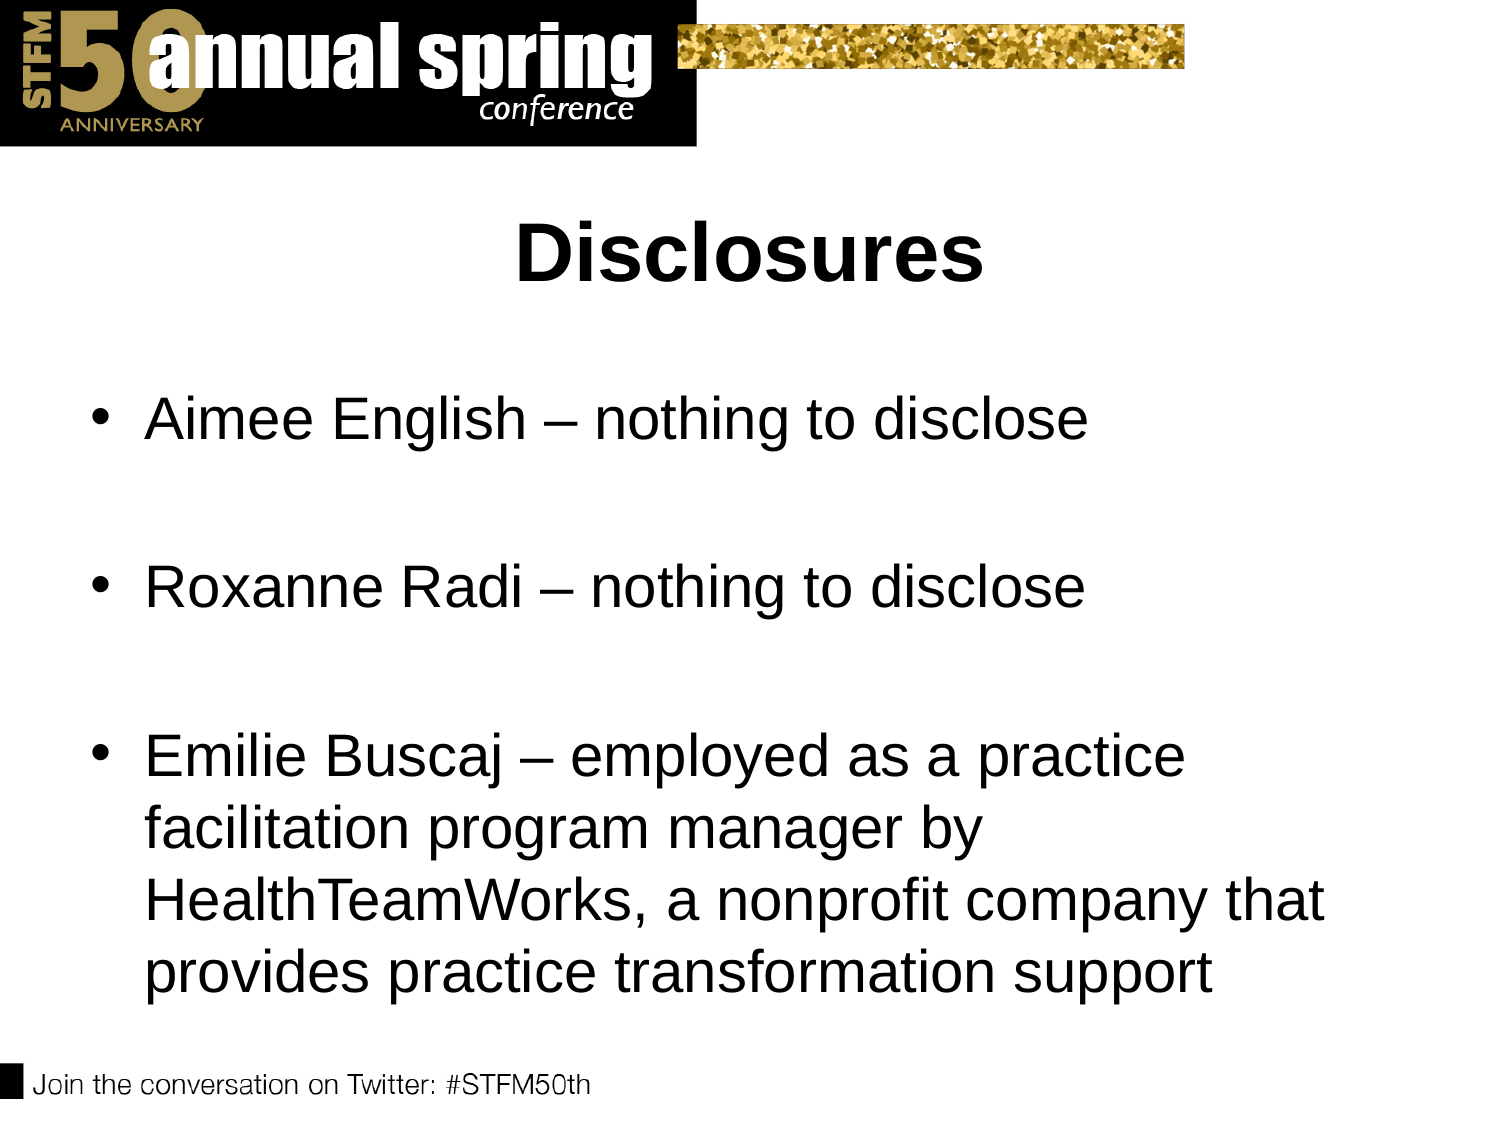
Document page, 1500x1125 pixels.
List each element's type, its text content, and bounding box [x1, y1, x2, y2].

picture [0, 0, 1500, 1125]
list Aimee English – nothing to disclose Roxanne Radi – nothing to disclose Emilie Buscaj – employed as a practice facilitation program manager by HealthTeamWorks, a nonprofit company that provides practice transformation support [75, 372, 1425, 1020]
title Disclosures [75, 154, 1425, 343]
